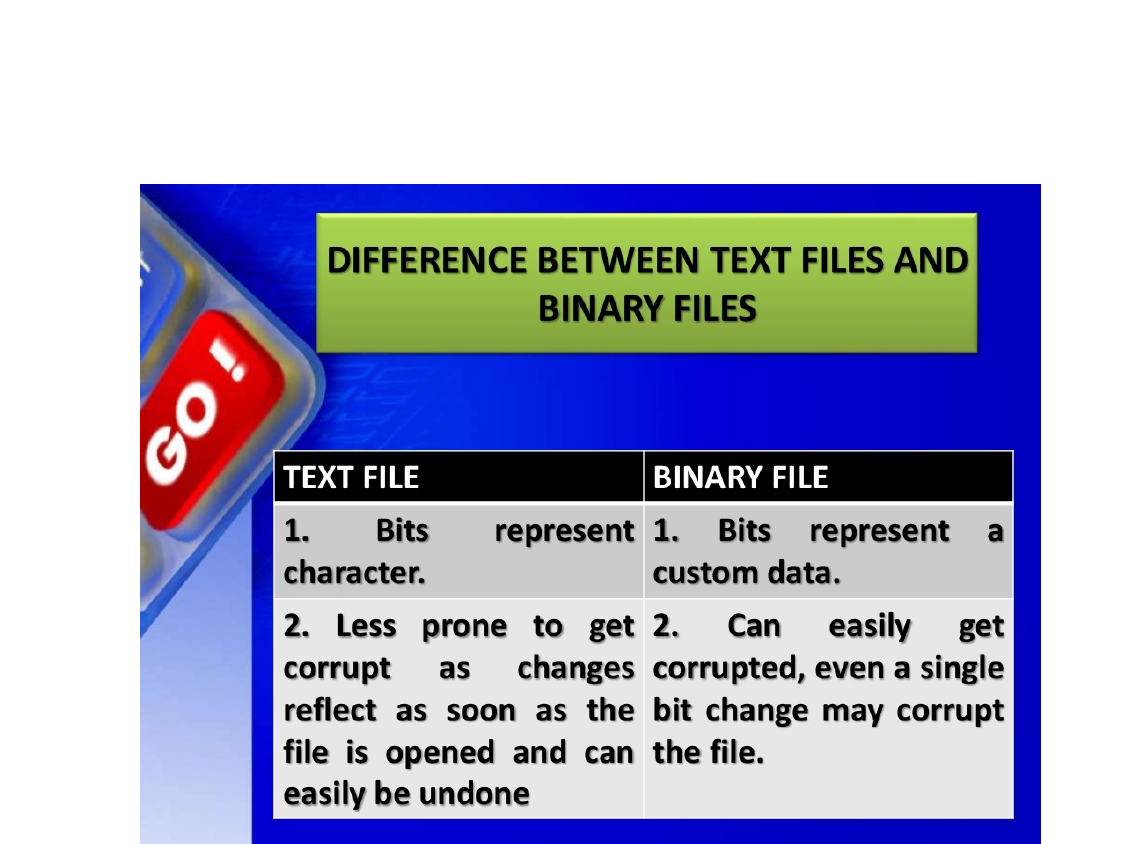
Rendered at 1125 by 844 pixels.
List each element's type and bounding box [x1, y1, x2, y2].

picture [140, 184, 1041, 844]
